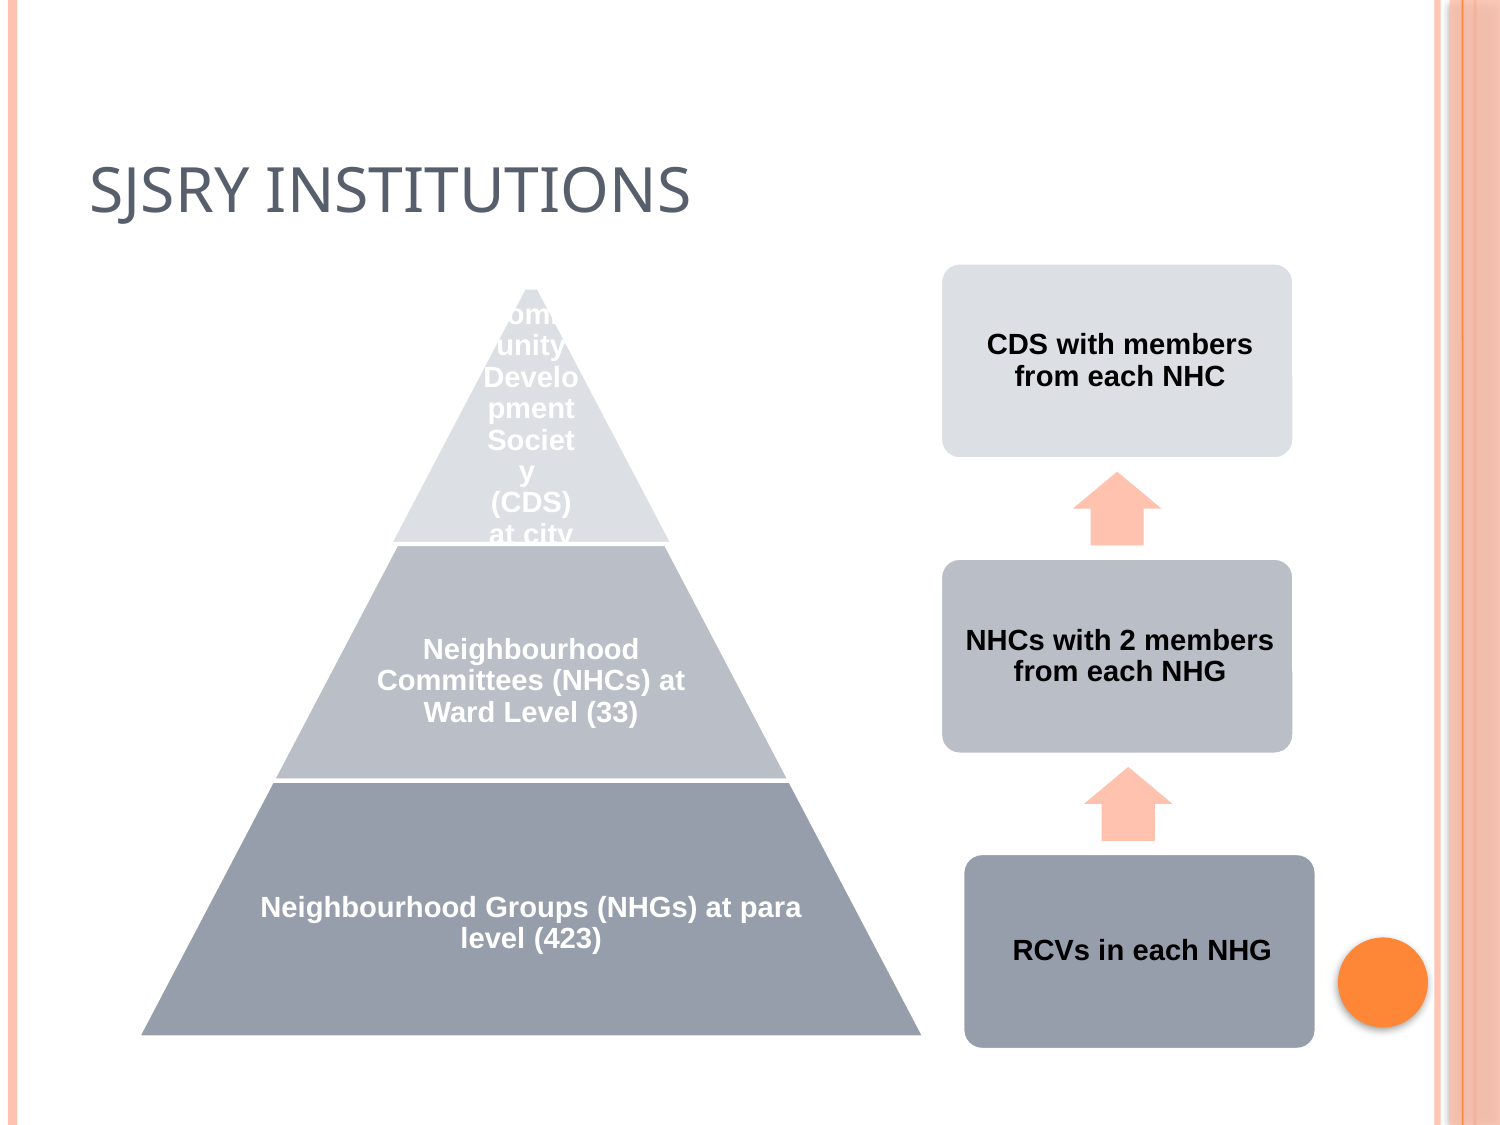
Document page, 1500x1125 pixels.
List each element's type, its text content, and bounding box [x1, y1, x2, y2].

title SJSRY Institutions [75, 45, 1300, 233]
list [746, 261, 1488, 1051]
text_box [136, 286, 740, 1038]
